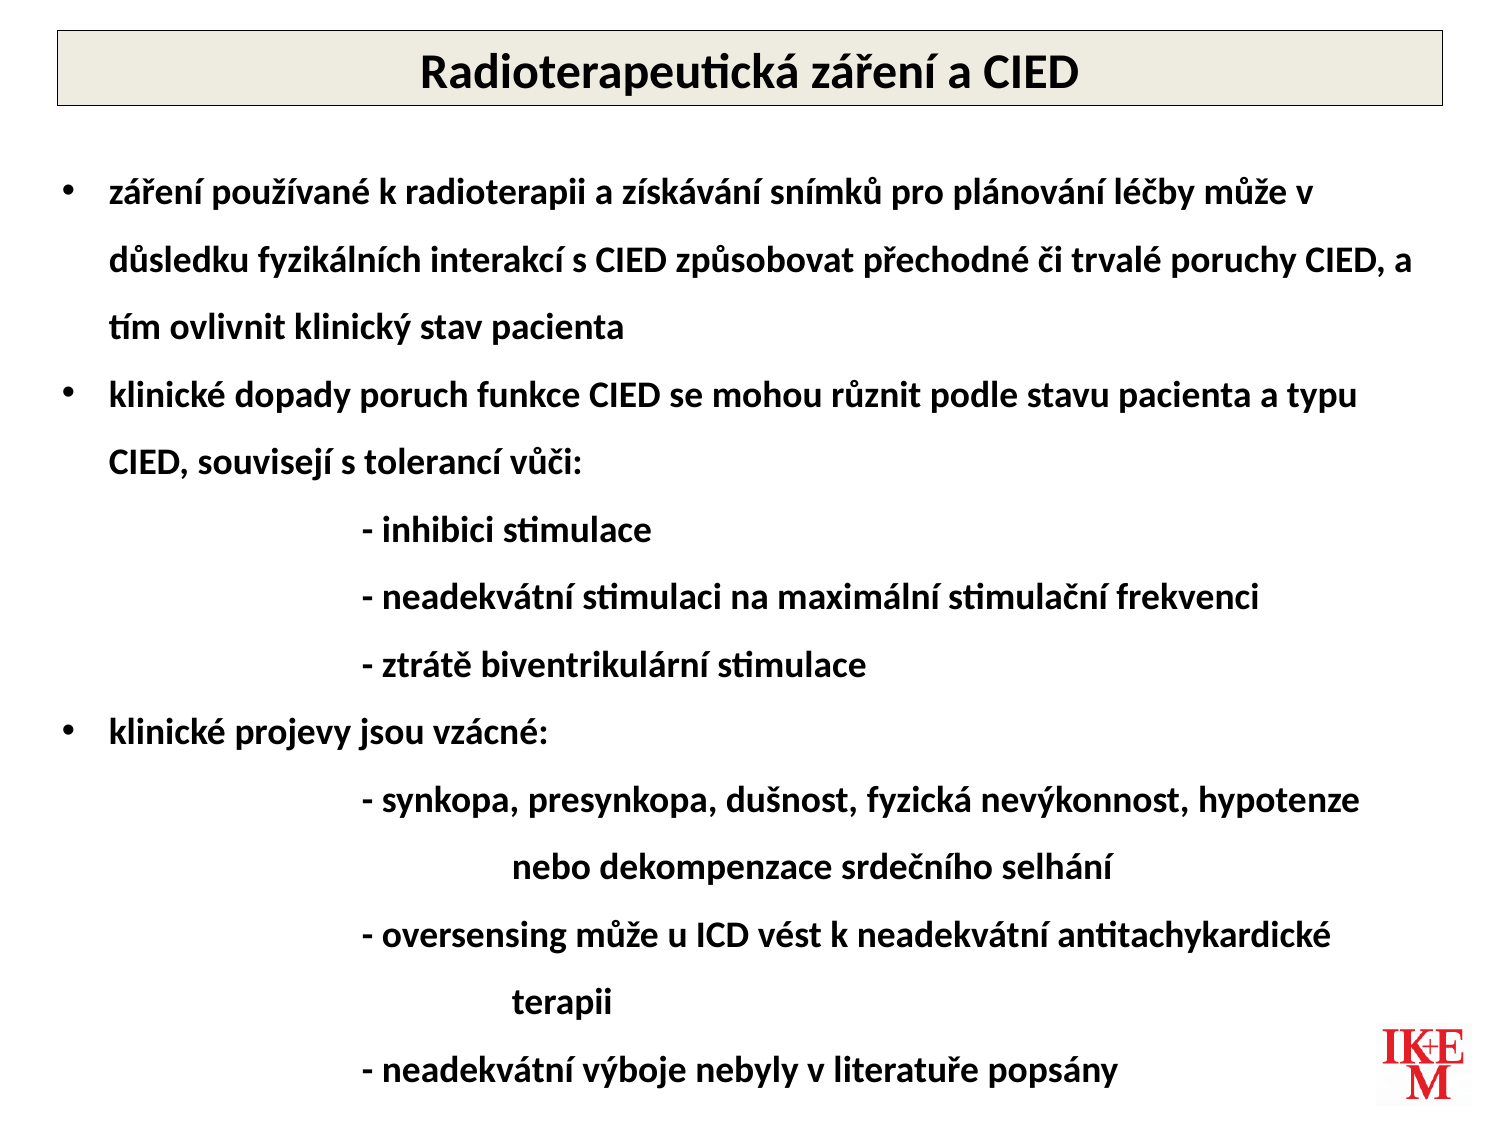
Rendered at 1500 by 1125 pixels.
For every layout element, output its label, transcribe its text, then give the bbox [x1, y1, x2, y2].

picture [1376, 1023, 1472, 1106]
text_box Radioterapeutická záření a CIED [57, 30, 1443, 106]
text_box záření používané k radioterapii a získávání snímků pro plánování léčby může v důsledku fyzikálních interakcí s CIED způsobovat přechodné či trvalé poruchy CIED, a tím ovlivnit klinický stav pacienta klinické dopady poruch funkce CIED se mohou různit podle stavu pacienta a typu CIED, souvisejí s tolerancí vůči: - inhibici stimulace - neadekvátní stimulaci na maximální stimulační frekvenci - ztrátě biventrikulární stimulace klinické projevy jsou vzácné: - synkopa, presynkopa, dušnost, fyzická nevýkonnost, hypotenze nebo dekompenzace srdečního selhání - oversensing může u ICD vést k neadekvátní antitachykardické terapii - neadekvátní výboje nebyly v literatuře popsány [47, 137, 1453, 1097]
